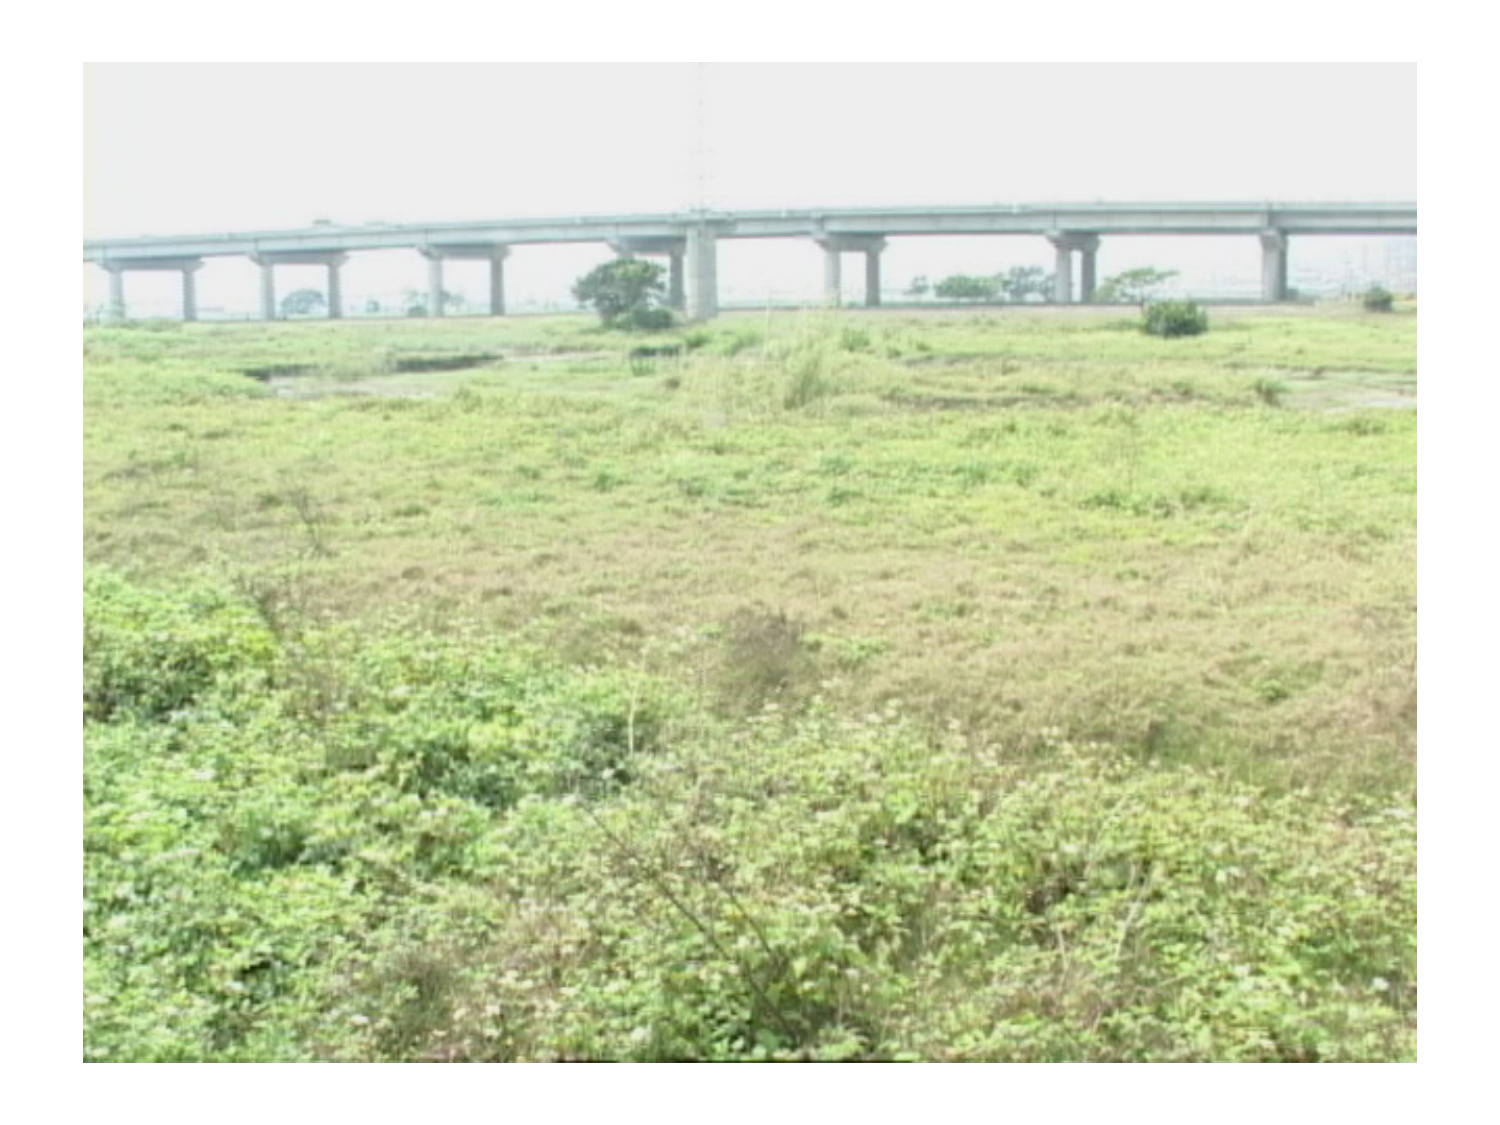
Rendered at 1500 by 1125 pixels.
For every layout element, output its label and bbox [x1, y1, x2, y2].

picture [83, 62, 1417, 1063]
